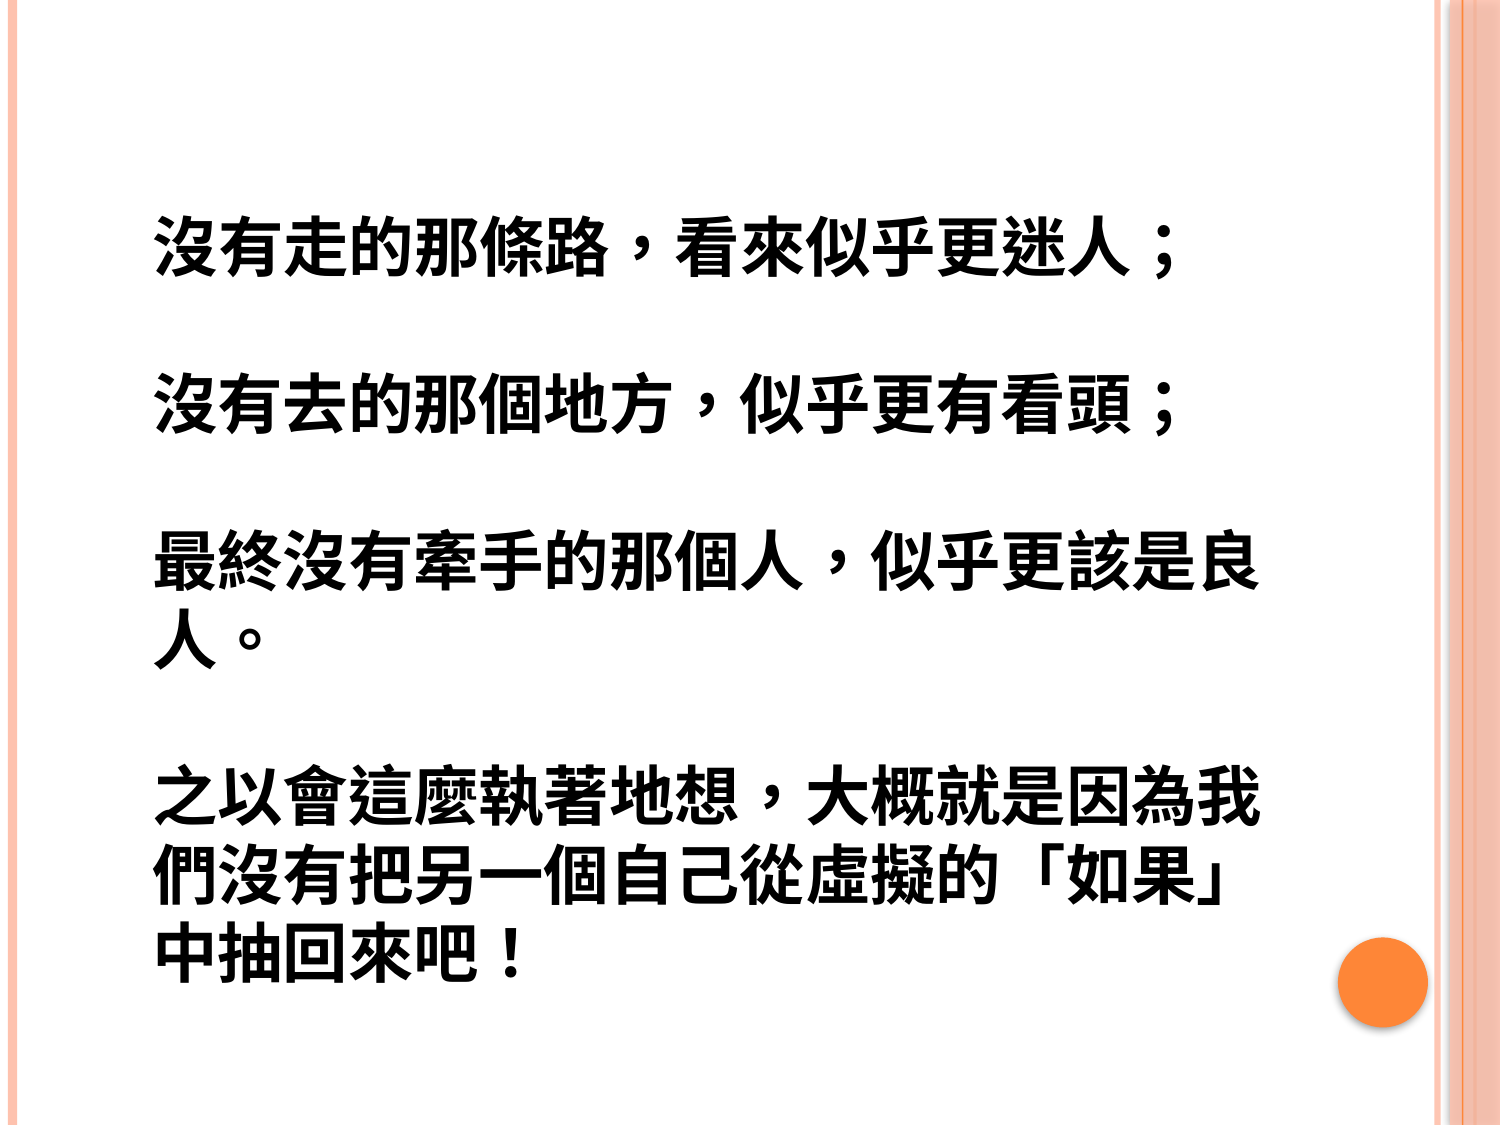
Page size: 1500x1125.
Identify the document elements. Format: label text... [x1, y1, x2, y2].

list 沒有走的那條路，看來似乎更迷人； 沒有去的那個地方，似乎更有看頭； 最終沒有牽手的那個人，似乎更該是良人。 之以會這麼執著地想，大概就是因為我們沒有把另一個自己從虛擬的「如果」中抽回來吧！ [93, 199, 1319, 999]
